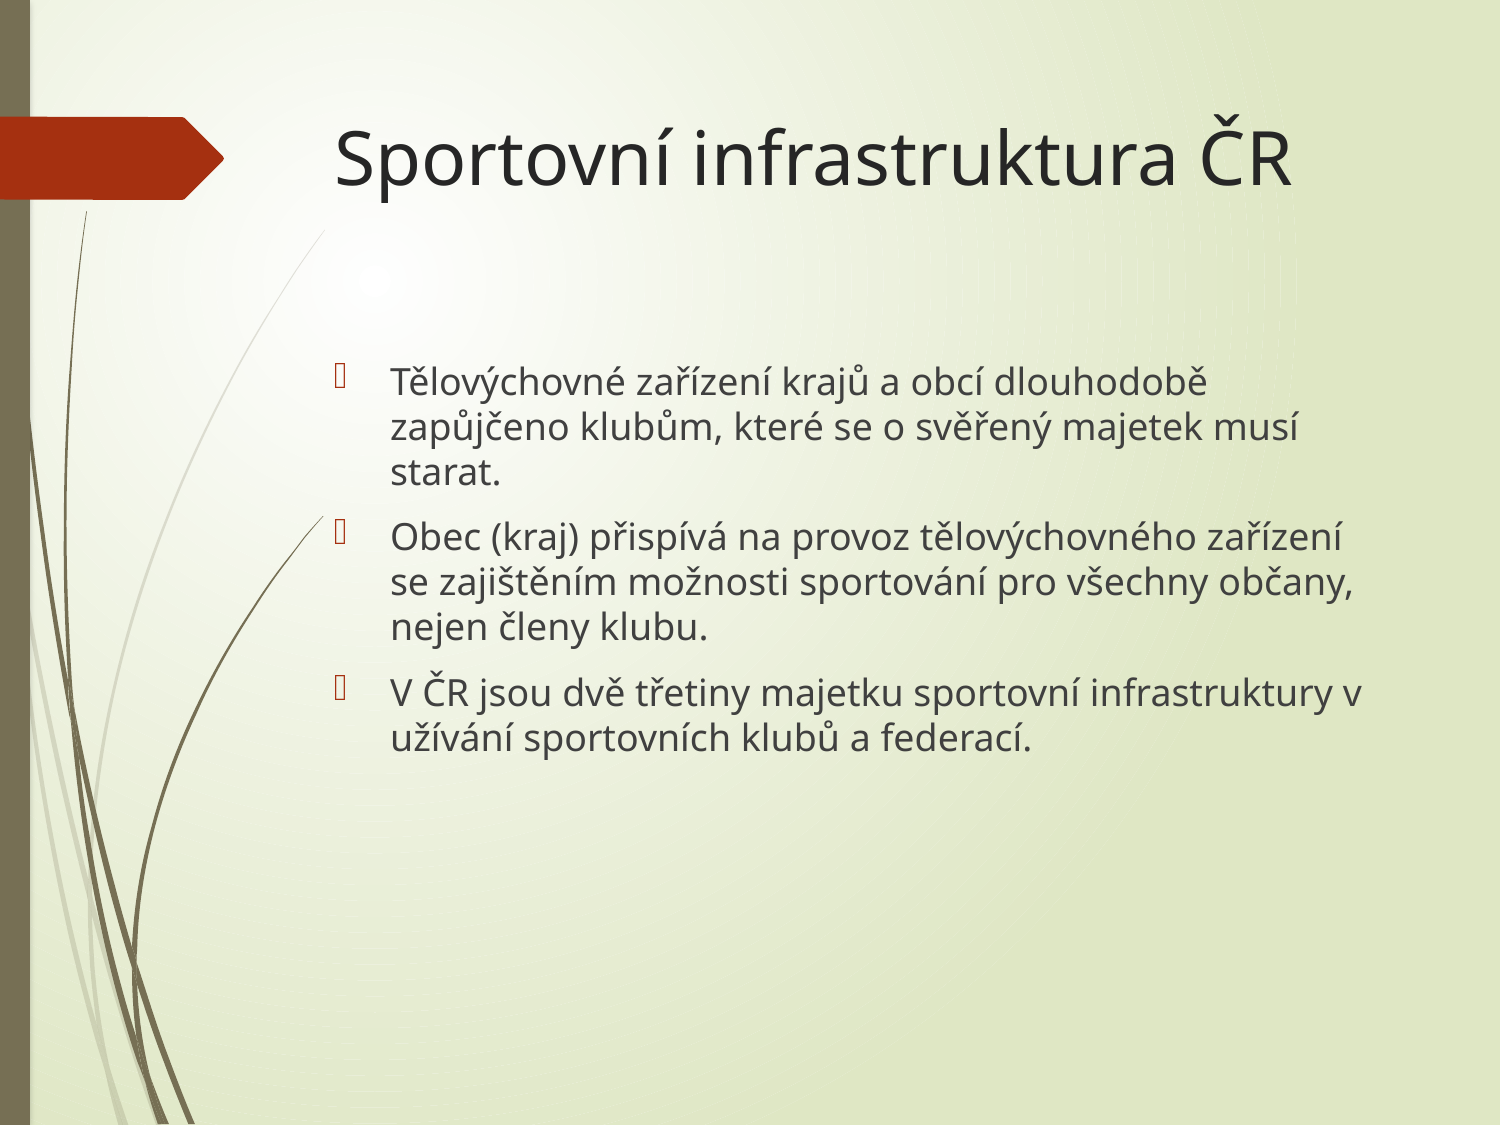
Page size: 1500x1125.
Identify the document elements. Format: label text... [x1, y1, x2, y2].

list Tělovýchovné zařízení krajů a obcí dlouhodobě zapůjčeno klubům, které se o svěřený majetek musí starat. Obec (kraj) přispívá na provoz tělovýchovného zařízení se zajištěním možnosti sportování pro všechny občany, nejen členy klubu. V ČR jsou dvě třetiny majetku sportovní infrastruktury v užívání sportovních klubů a federací. [318, 350, 1400, 970]
title Sportovní infrastruktura ČR [319, 102, 1400, 313]
